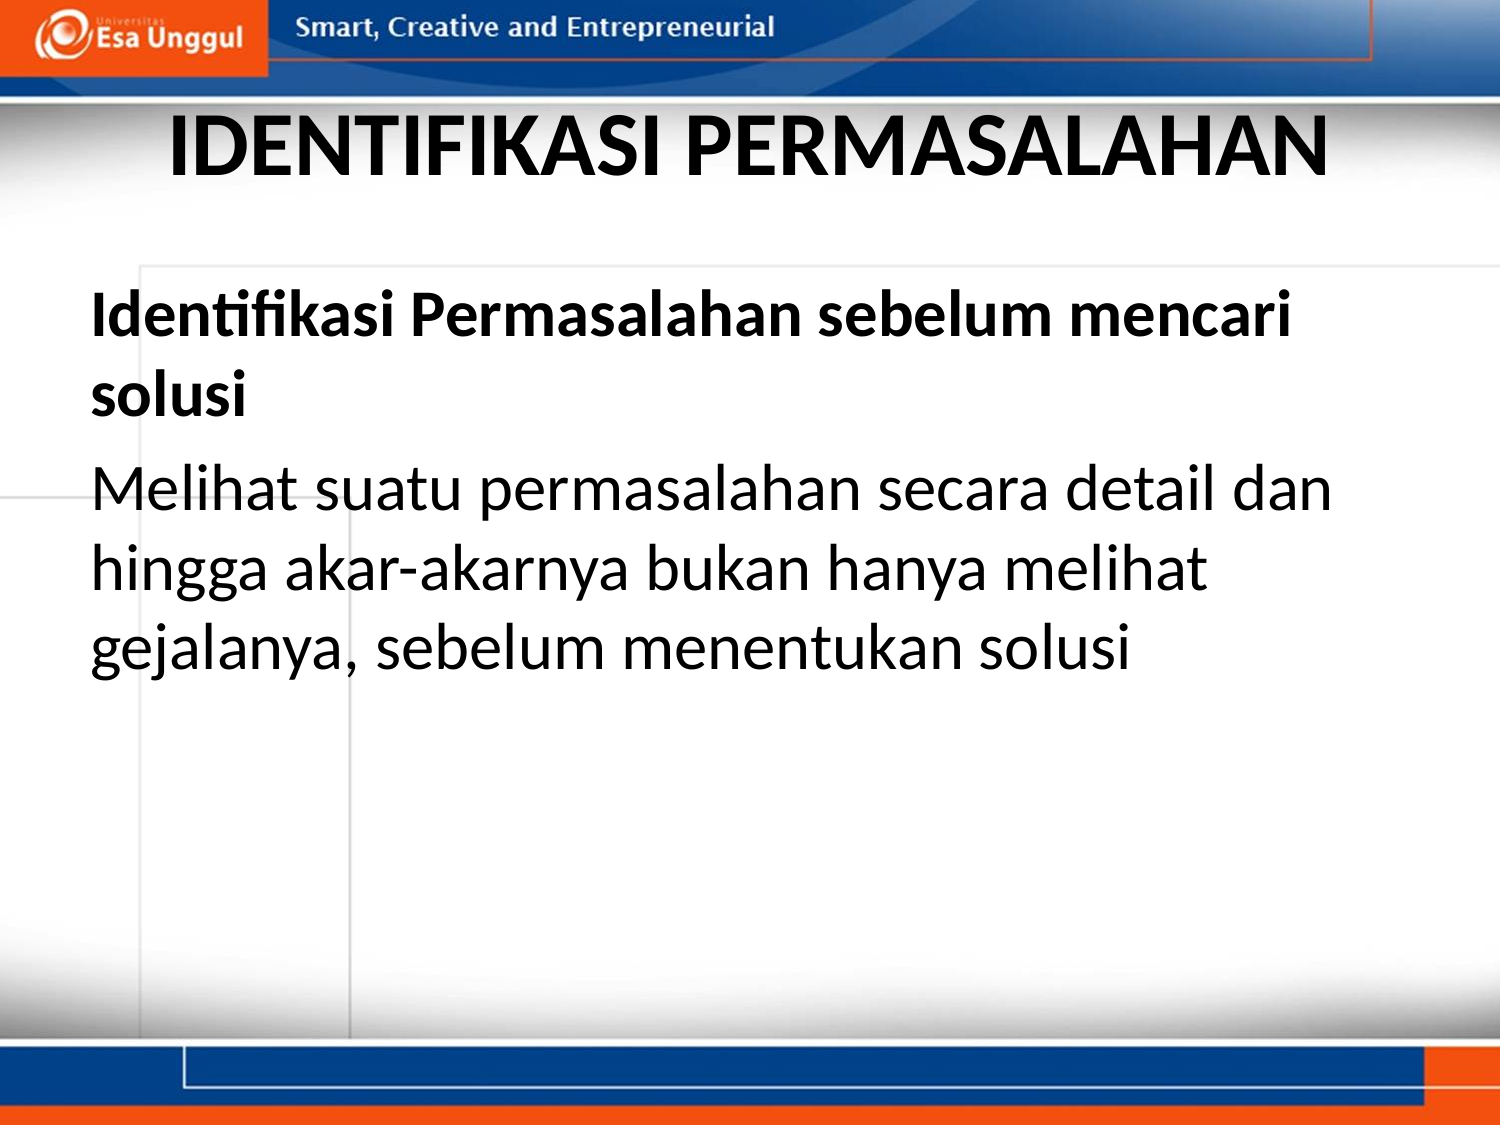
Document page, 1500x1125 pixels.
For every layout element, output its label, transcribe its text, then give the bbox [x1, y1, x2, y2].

picture [0, 0, 1500, 1125]
title IDENTIFIKASI PERMASALAHAN [75, 45, 1425, 233]
list Identifikasi Permasalahan sebelum mencari solusi Melihat suatu permasalahan secara detail dan hingga akar-akarnya bukan hanya melihat gejalanya, sebelum menentukan solusi [75, 262, 1425, 1005]
